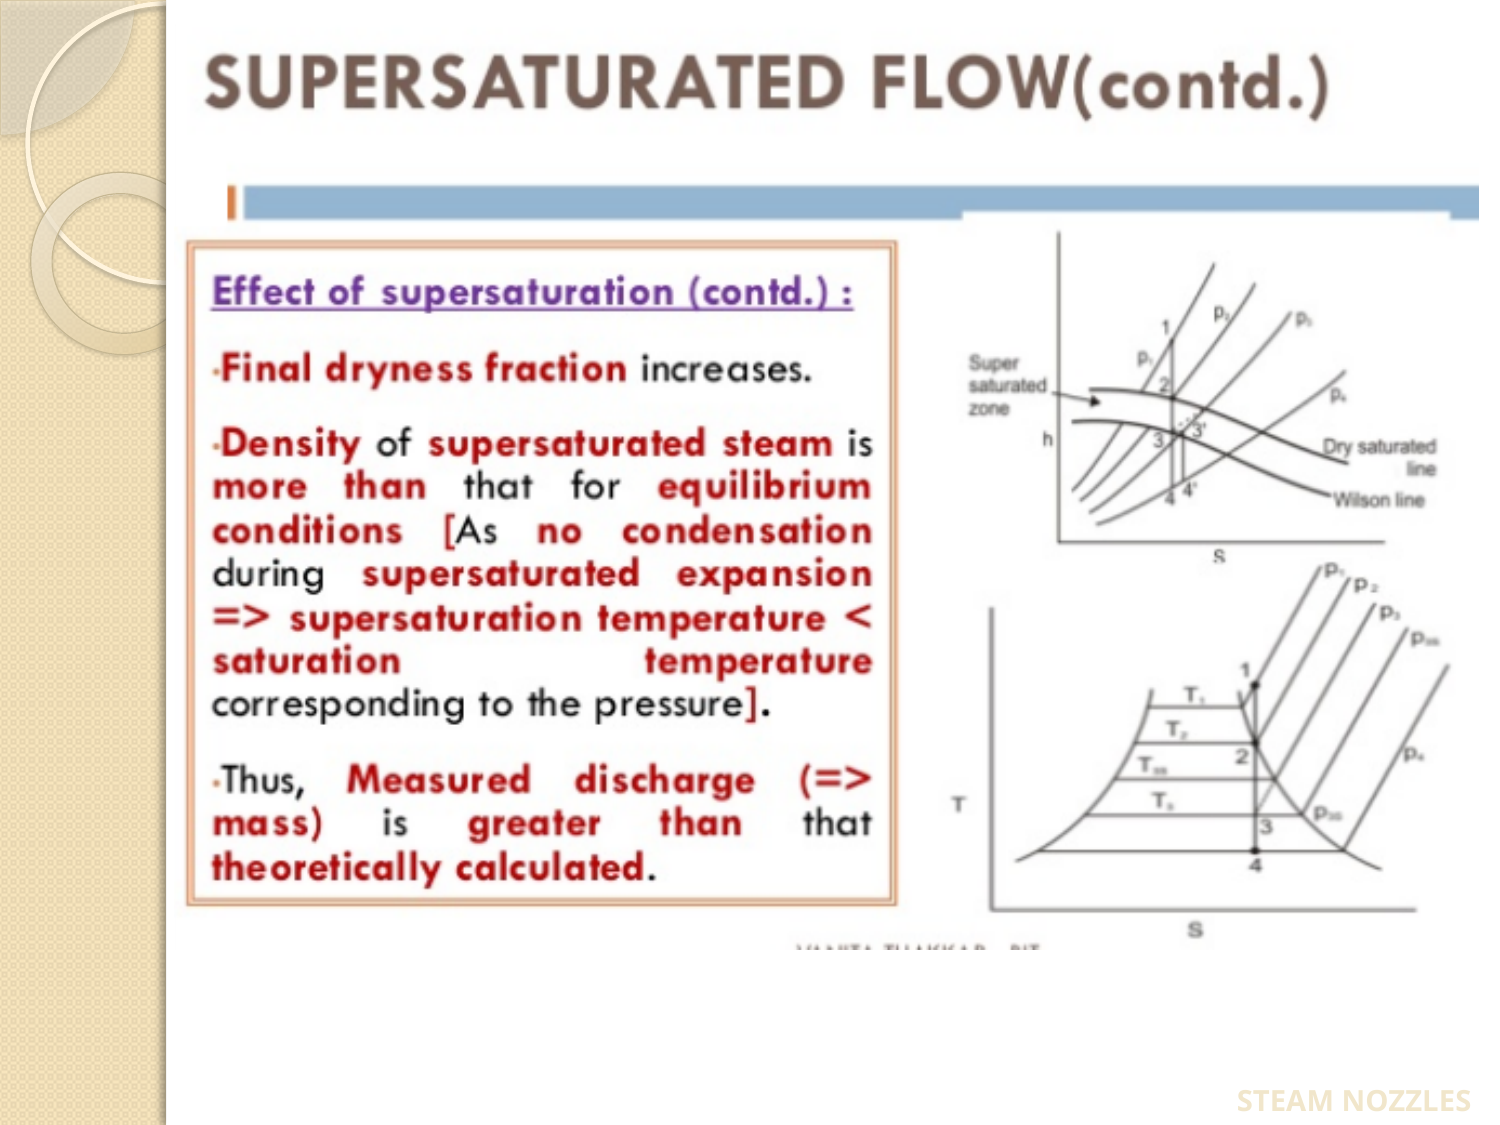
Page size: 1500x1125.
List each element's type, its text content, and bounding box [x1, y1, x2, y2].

text_box STEAM NOZZLES [1221, 1074, 1487, 1125]
picture [174, 24, 1479, 951]
